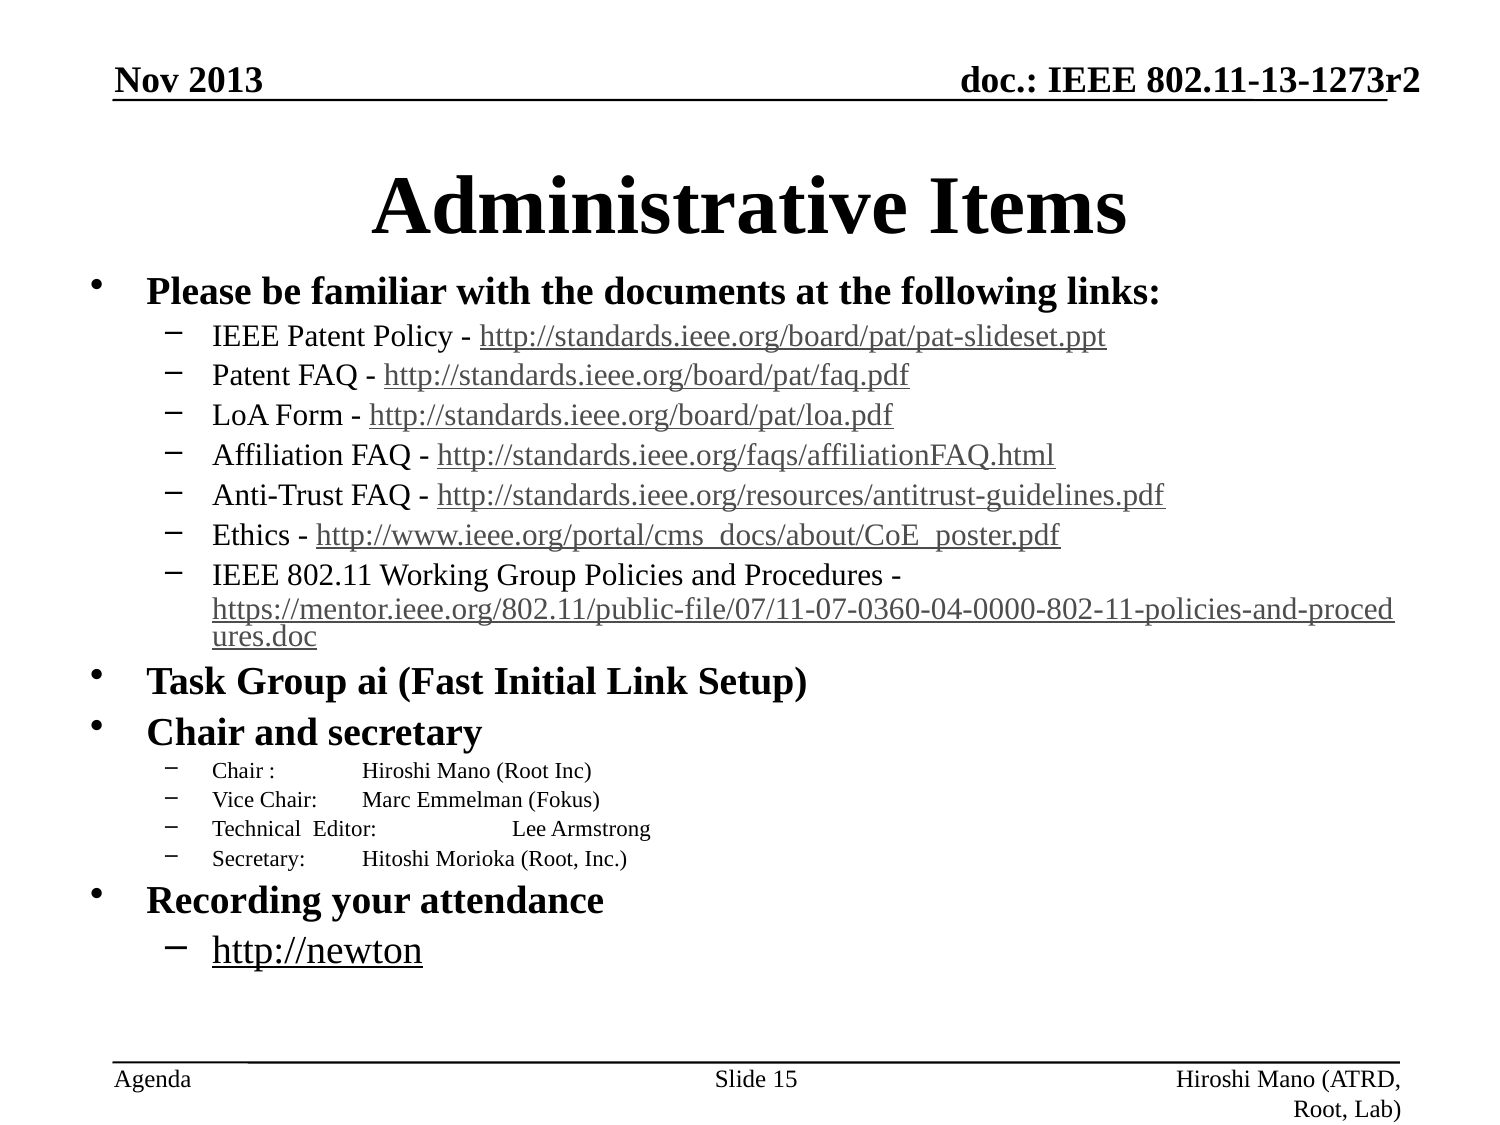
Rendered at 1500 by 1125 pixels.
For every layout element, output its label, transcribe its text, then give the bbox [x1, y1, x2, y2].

title Administrative Items [112, 112, 1388, 262]
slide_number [114, 54, 274, 101]
footer Hiroshi Mano (ATRD, Root, Lab) [1171, 1061, 1402, 1093]
list Please be familiar with the documents at the following links: IEEE Patent Policy - http://standards.ieee.org/board/pat/pat-slideset.ppt Patent FAQ - http://standards.ieee.org/board/pat/faq.pdf LoA Form - http://standards.ieee.org/board/pat/loa.pdf Affiliation FAQ - http://standards.ieee.org/faqs/affiliationFAQ.html Anti-Trust FAQ - http://standards.ieee.org/resources/antitrust-guidelines.pdf Ethics - http://www.ieee.org/portal/cms_docs/about/CoE_poster.pdf IEEE 802.11 Working Group Policies and Procedures - https://mentor.ieee.org/802.11/public-file/07/11-07-0360-04-0000-802-11-policies-and-procedures.doc Task Group ai (Fast Initial Link Setup) Chair and secretary Chair : Hiroshi Mano (Root Inc) Vice Chair: Marc Emmelman (Fokus) Technical Editor: Lee Armstrong Secretary: Hitoshi Morioka (Root, Inc.) Recording your attendance http://newton [74, 262, 1426, 1063]
slide_number Slide 15 [712, 1061, 800, 1093]
